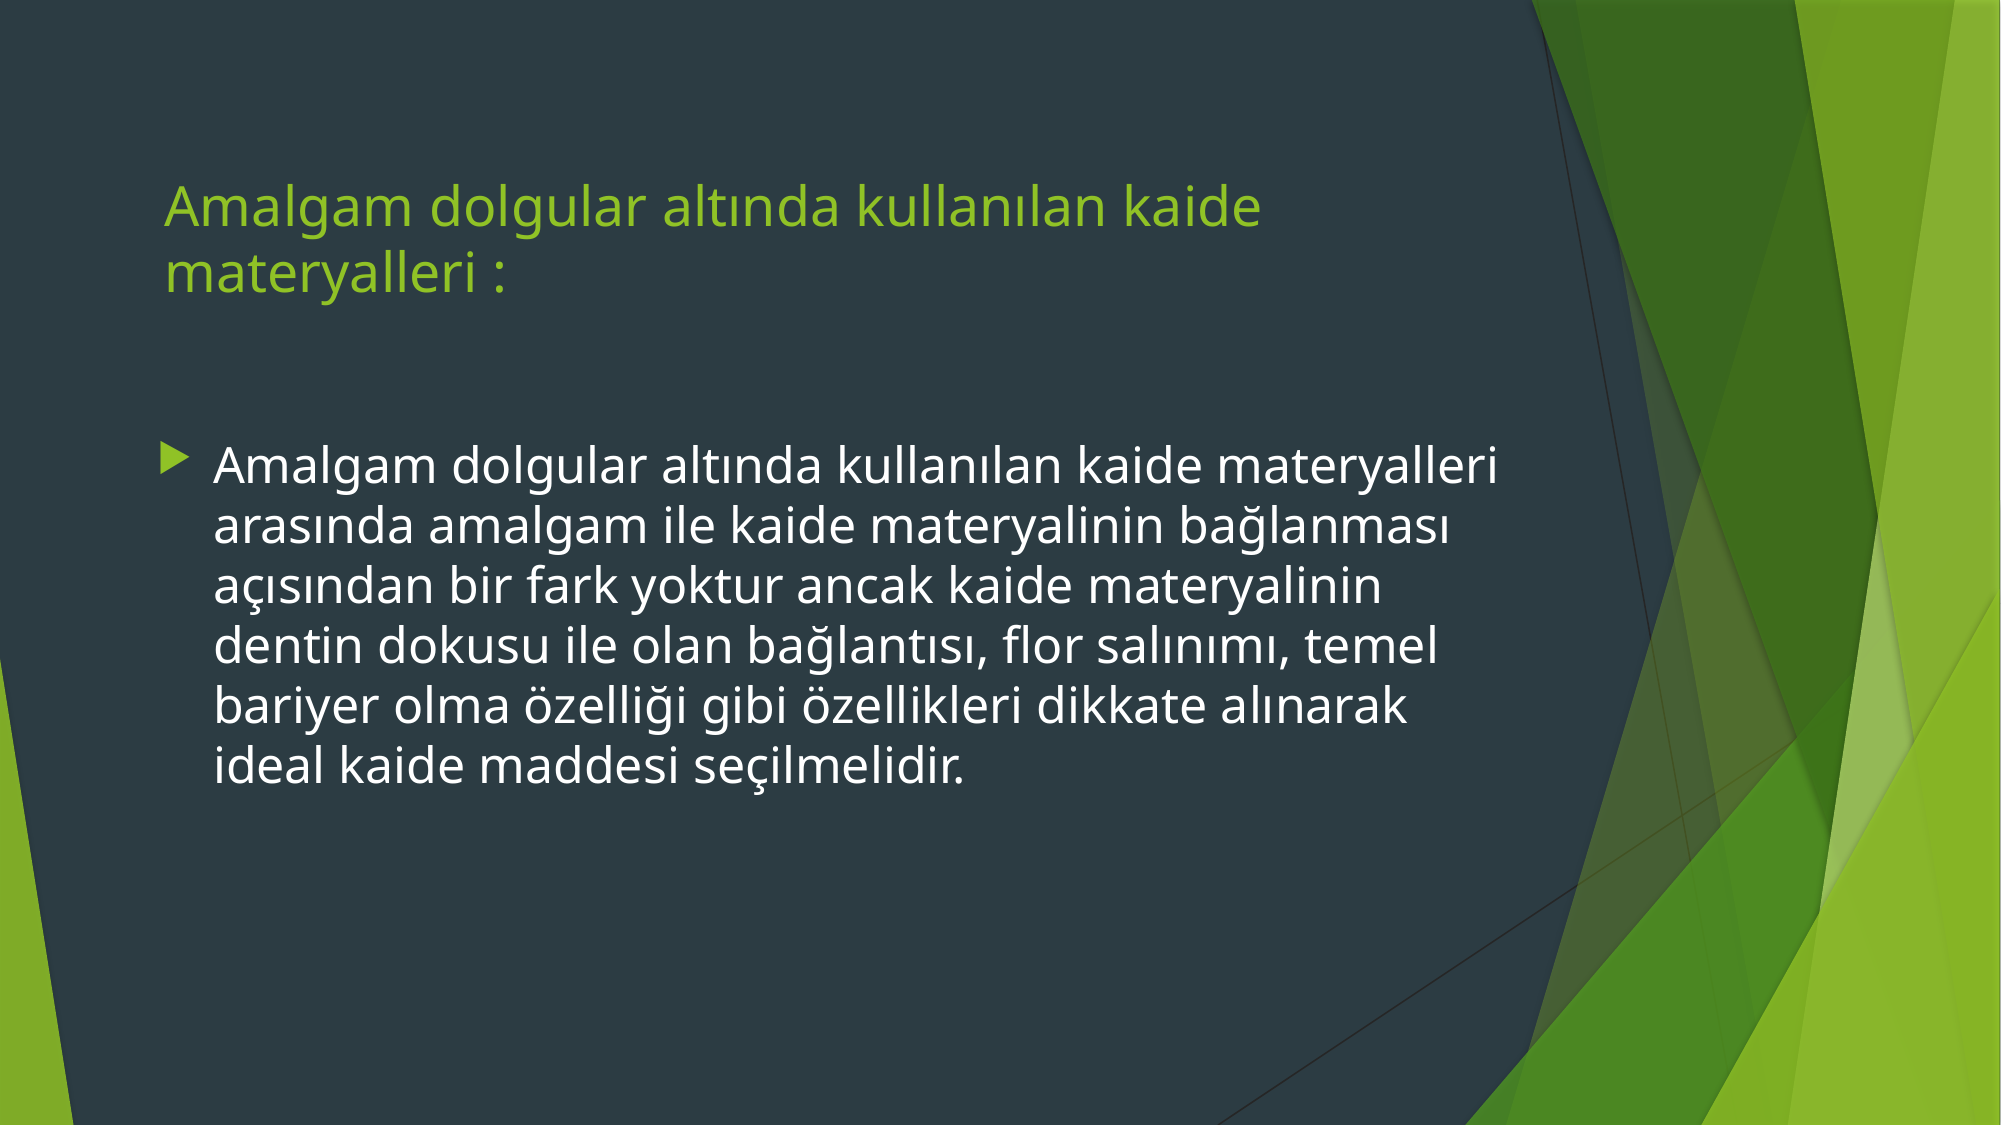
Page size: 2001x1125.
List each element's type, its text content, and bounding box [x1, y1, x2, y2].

list Amalgam dolgular altında kullanılan kaide materyalleri arasında amalgam ile kaide materyalinin bağlanması açısından bir fark yoktur ancak kaide materyalinin dentin dokusu ile olan bağlantısı, flor salınımı, temel bariyer olma özelliği gibi özellikleri dikkate alınarak ideal kaide maddesi seçilmelidir. [141, 425, 1553, 1063]
title Amalgam dolgular altında kullanılan kaide materyalleri : [149, 163, 1560, 381]
